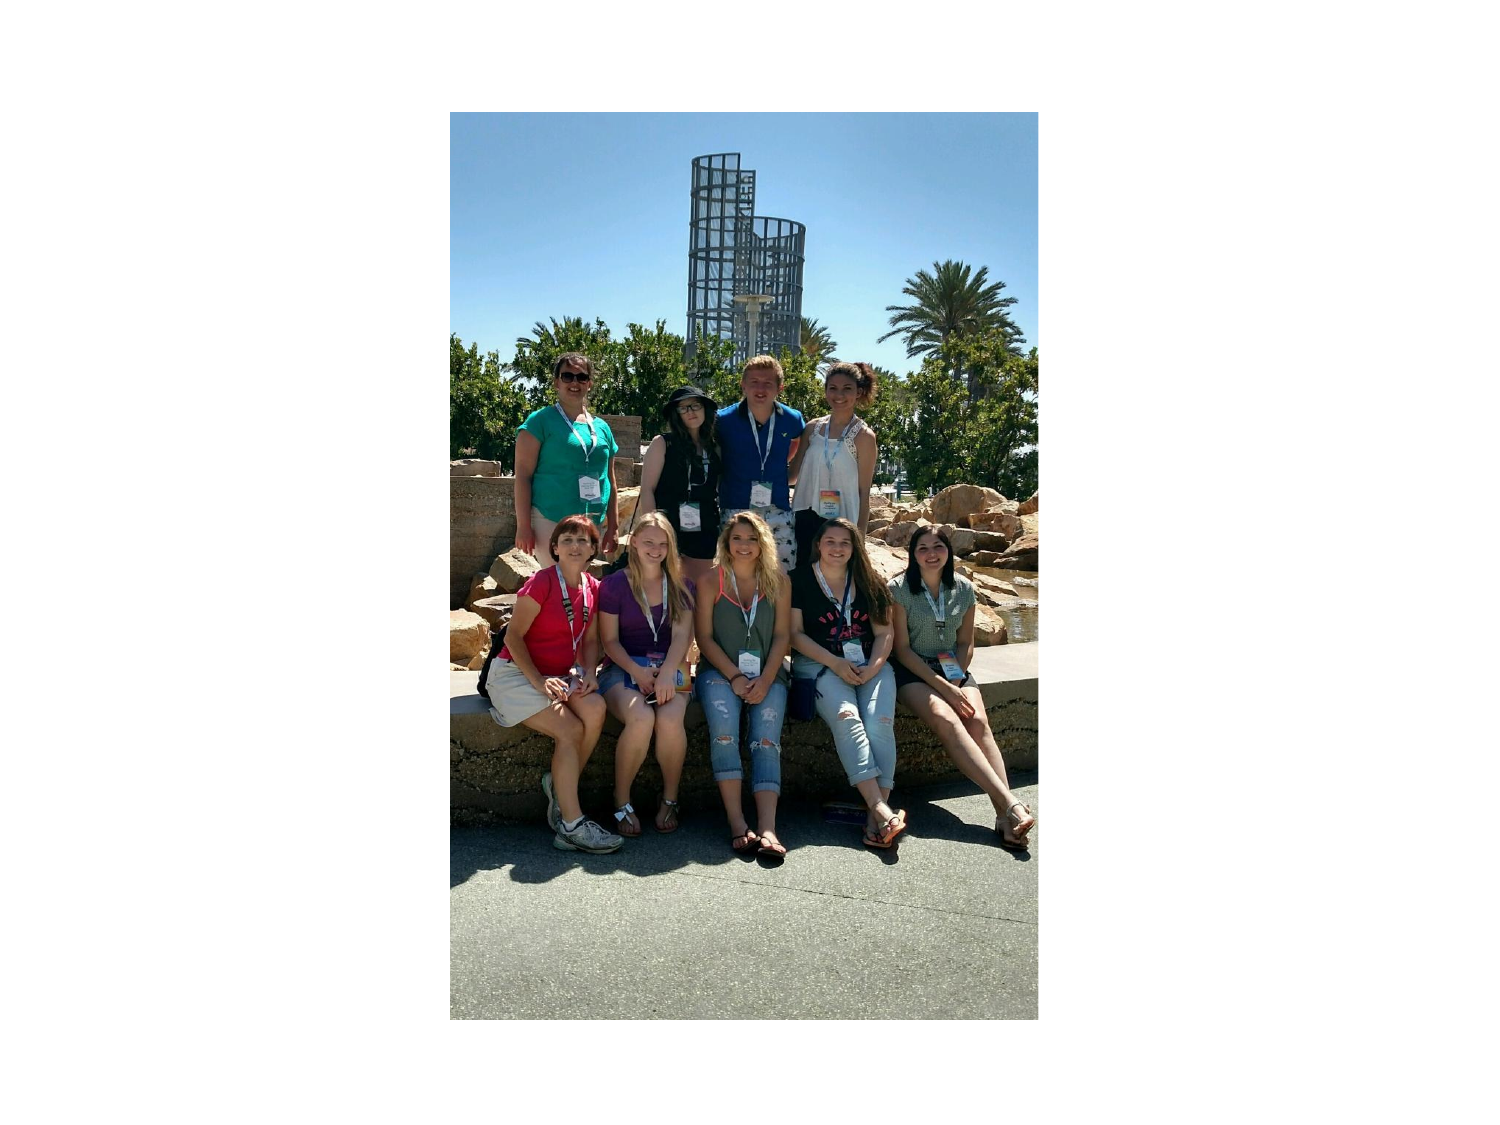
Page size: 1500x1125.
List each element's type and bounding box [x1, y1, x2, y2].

picture [449, 112, 1039, 1021]
